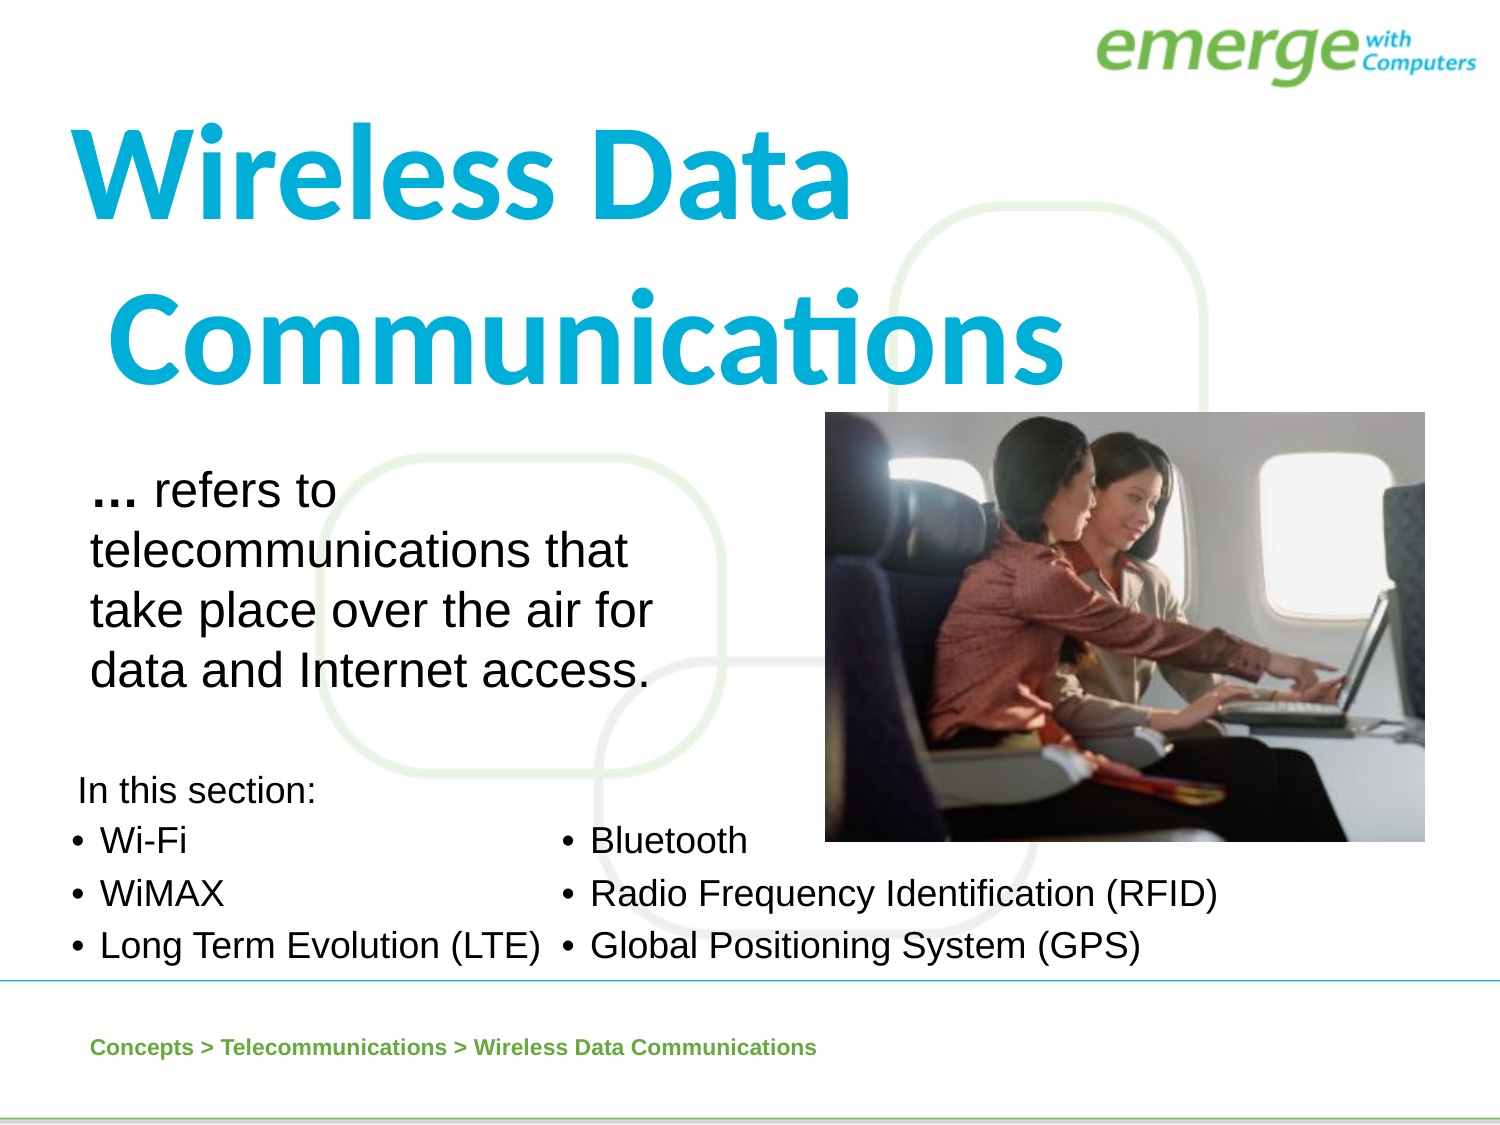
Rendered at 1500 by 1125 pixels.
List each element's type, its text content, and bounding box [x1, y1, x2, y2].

table_cell Wi-Fi [62, 820, 553, 872]
table_cell Radio Frequency Identification (RFID) [553, 872, 1230, 925]
text_box Concepts > Telecommunications > Wireless Data Communications [74, 1025, 1425, 1075]
list … refers to telecommunications that take place over the air for data and Internet access. [75, 450, 750, 725]
table_cell Long Term Evolution (LTE) [62, 925, 553, 977]
picture [24, 403, 1500, 979]
table_cell Bluetooth [553, 820, 1230, 872]
picture [0, 982, 1500, 1125]
table_cell Global Positioning System (GPS) [553, 925, 1230, 977]
list Wireless Data Communications [0, 75, 1500, 403]
table_header In this section: [62, 763, 819, 820]
table_cell WiMAX [62, 872, 553, 925]
picture [1074, 0, 1500, 75]
